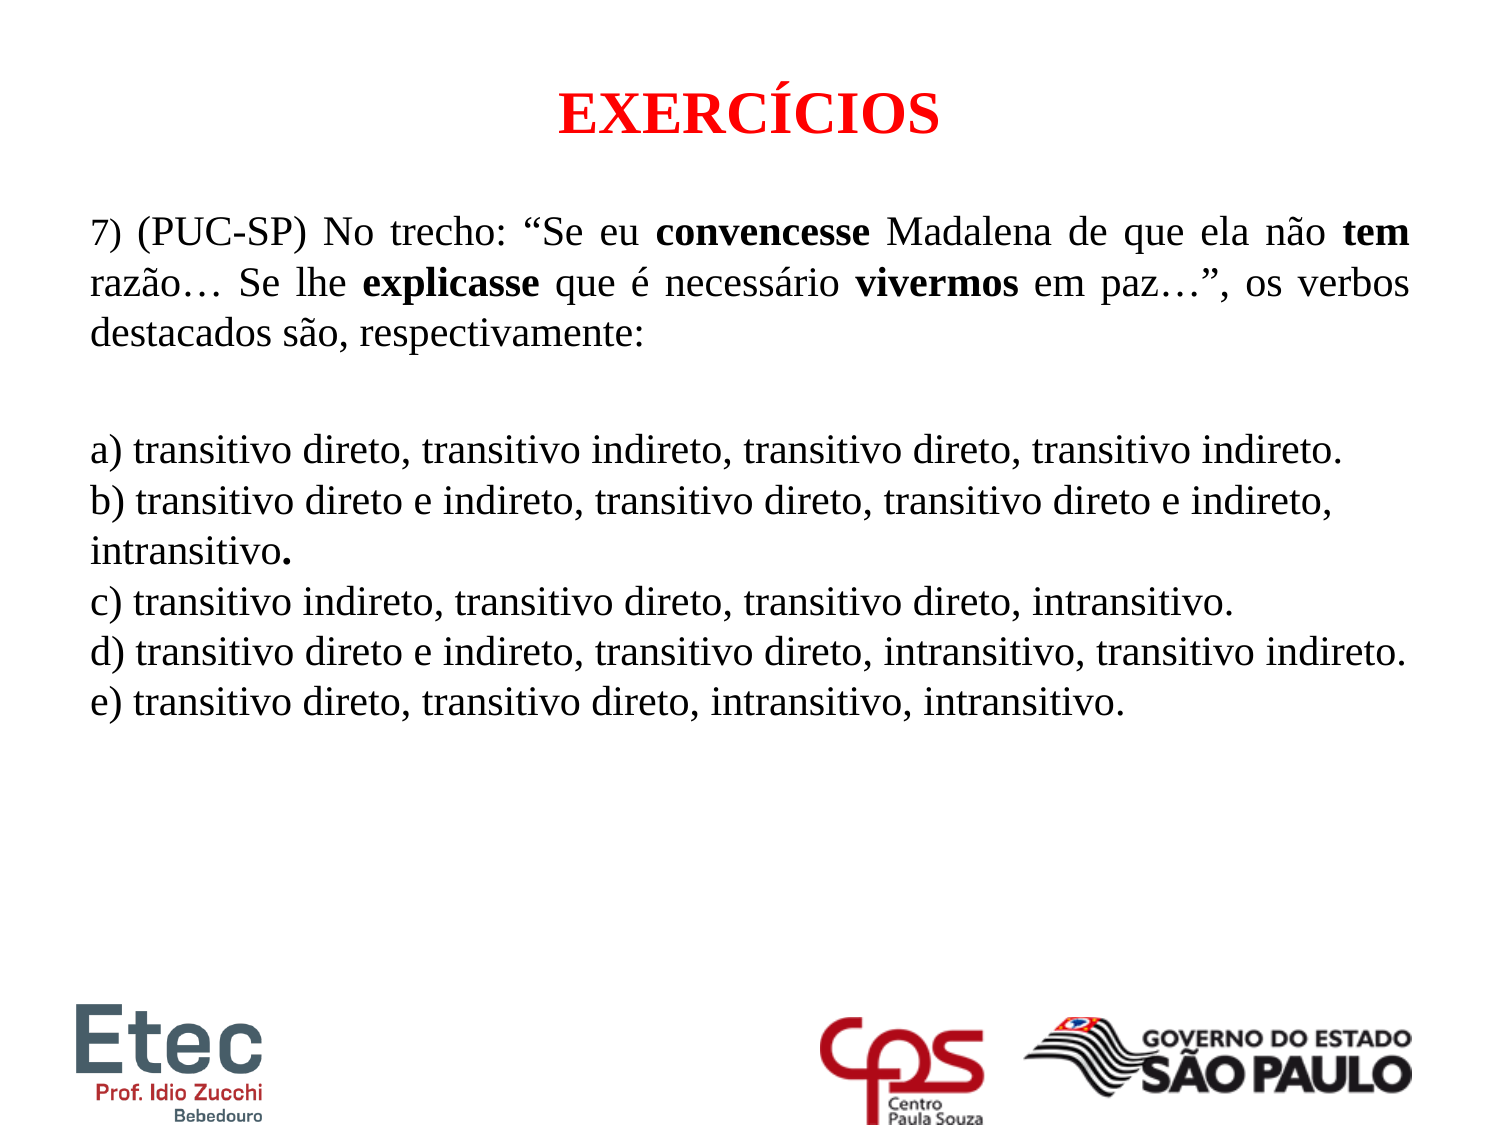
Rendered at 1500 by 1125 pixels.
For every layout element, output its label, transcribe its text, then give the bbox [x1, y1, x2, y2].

title EXERCÍCIOS [75, 45, 1425, 173]
text_box [708, 102, 792, 133]
picture [820, 1016, 1412, 1125]
list 7) (PUC-SP) No trecho: “Se eu convencesse Madalena de que ela não tem razão… Se lhe explicasse que é necessário vivermos em paz…”, os verbos destacados são, respectivamente: a) transitivo direto, transitivo indireto, transitivo direto, transitivo indireto. b) transitivo direto e indireto, transitivo direto, transitivo direto e indireto, intransitivo. c) transitivo indireto, transitivo direto, transitivo direto, intransitivo. d) transitivo direto e indireto, transitivo direto, intransitivo, transitivo indireto. e) transitivo direto, transitivo direto, intransitivo, intransitivo. [75, 196, 1425, 1017]
text_box [734, 165, 766, 286]
picture [76, 1004, 262, 1122]
